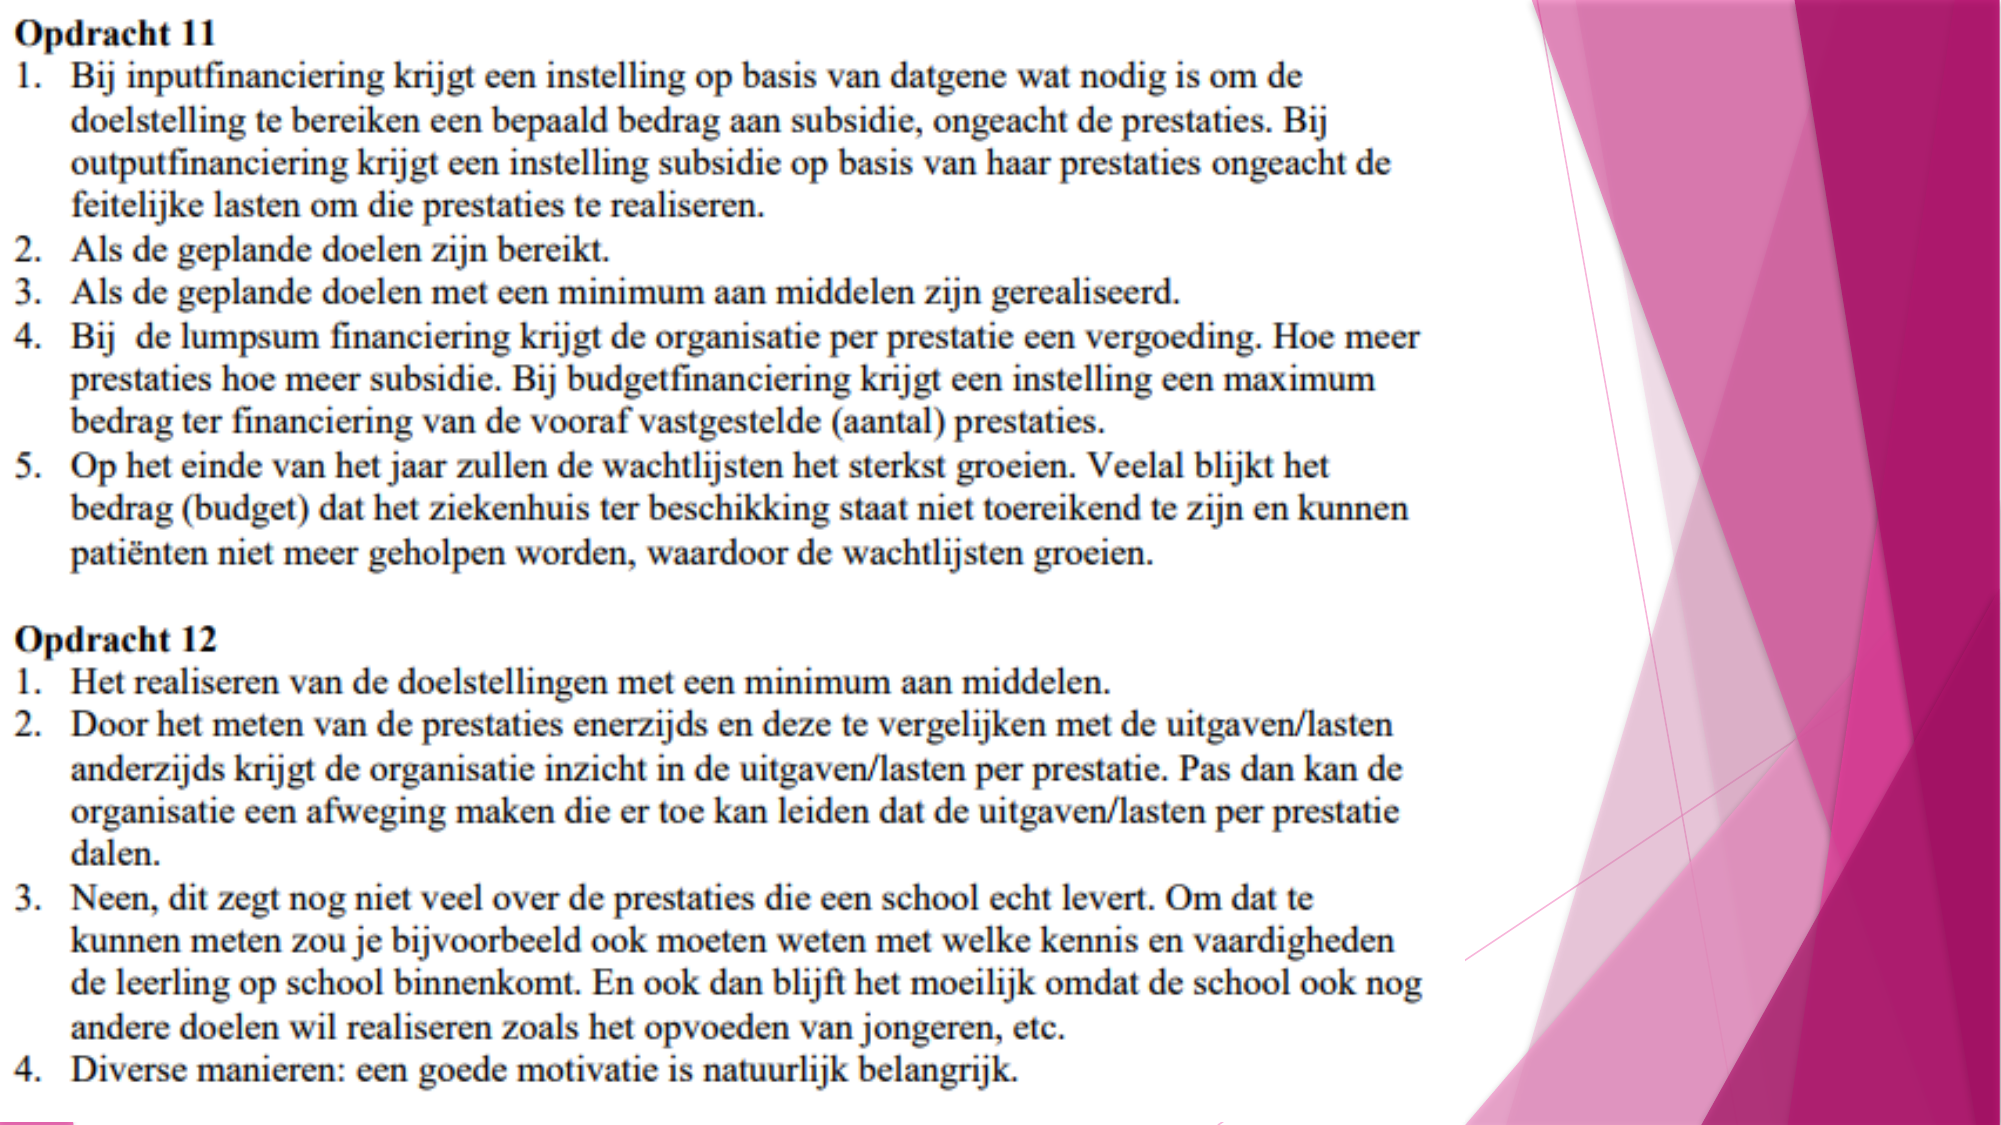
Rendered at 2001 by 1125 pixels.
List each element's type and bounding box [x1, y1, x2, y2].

picture [0, 0, 1465, 1123]
